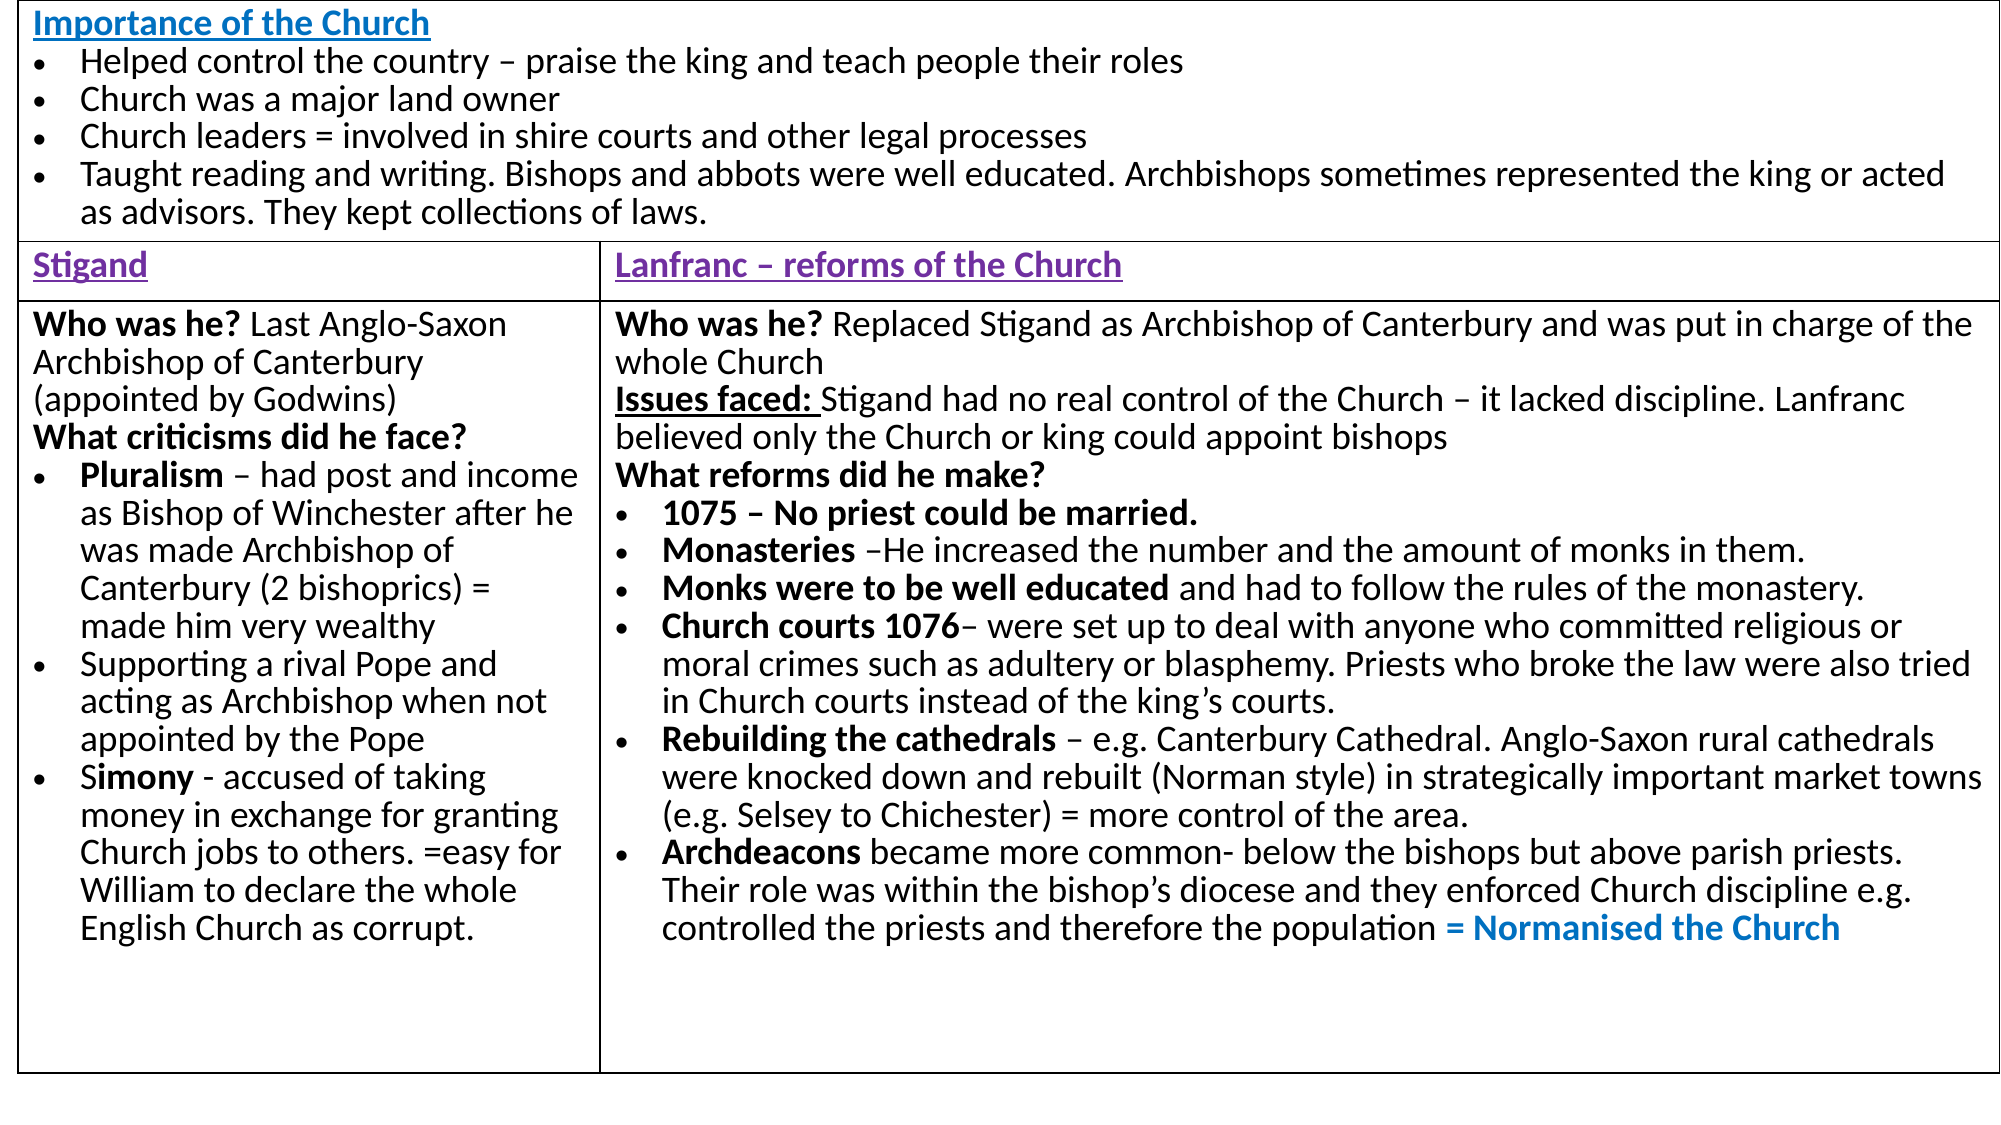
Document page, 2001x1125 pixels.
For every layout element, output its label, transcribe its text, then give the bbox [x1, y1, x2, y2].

table_header Importance of the Church Helped control the country – praise the king and teach people their roles Church was a major land owner Church leaders = involved in shire courts and other legal processes Taught reading and writing. Bishops and abbots were well educated. Archbishops sometimes represented the king or acted as advisors. They kept collections of laws. [19, 1, 1999, 241]
table_cell Stigand [19, 242, 599, 300]
table_cell Lanfranc – reforms of the Church [601, 242, 1999, 300]
table_cell Who was he? Replaced Stigand as Archbishop of Canterbury and was put in charge of the whole Church Issues faced: Stigand had no real control of the Church – it lacked discipline. Lanfranc believed only the Church or king could appoint bishops What reforms did he make? 1075 – No priest could be married. Monasteries –He increased the number and the amount of monks in them. Monks were to be well educated and had to follow the rules of the monastery. Church courts 1076– were set up to deal with anyone who committed religious or moral crimes such as adultery or blasphemy. Priests who broke the law were also tried in Church courts instead of the king’s courts. Rebuilding the cathedrals – e.g. Canterbury Cathedral. Anglo-Saxon rural cathedrals were knocked down and rebuilt (Norman style) in strategically important market towns (e.g. Selsey to Chichester) = more control of the area. Archdeacons became more common- below the bishops but above parish priests. Their role was within the bishop’s diocese and they enforced Church discipline e.g. controlled the priests and therefore the population = Normanised the Church [601, 302, 1999, 1072]
table_cell Who was he? Last Anglo-Saxon Archbishop of Canterbury (appointed by Godwins) What criticisms did he face? Pluralism – had post and income as Bishop of Winchester after he was made Archbishop of Canterbury (2 bishoprics) = made him very wealthy Supporting a rival Pope and acting as Archbishop when not appointed by the Pope Simony - accused of taking money in exchange for granting Church jobs to others. =easy for William to declare the whole English Church as corrupt. [19, 302, 599, 1072]
